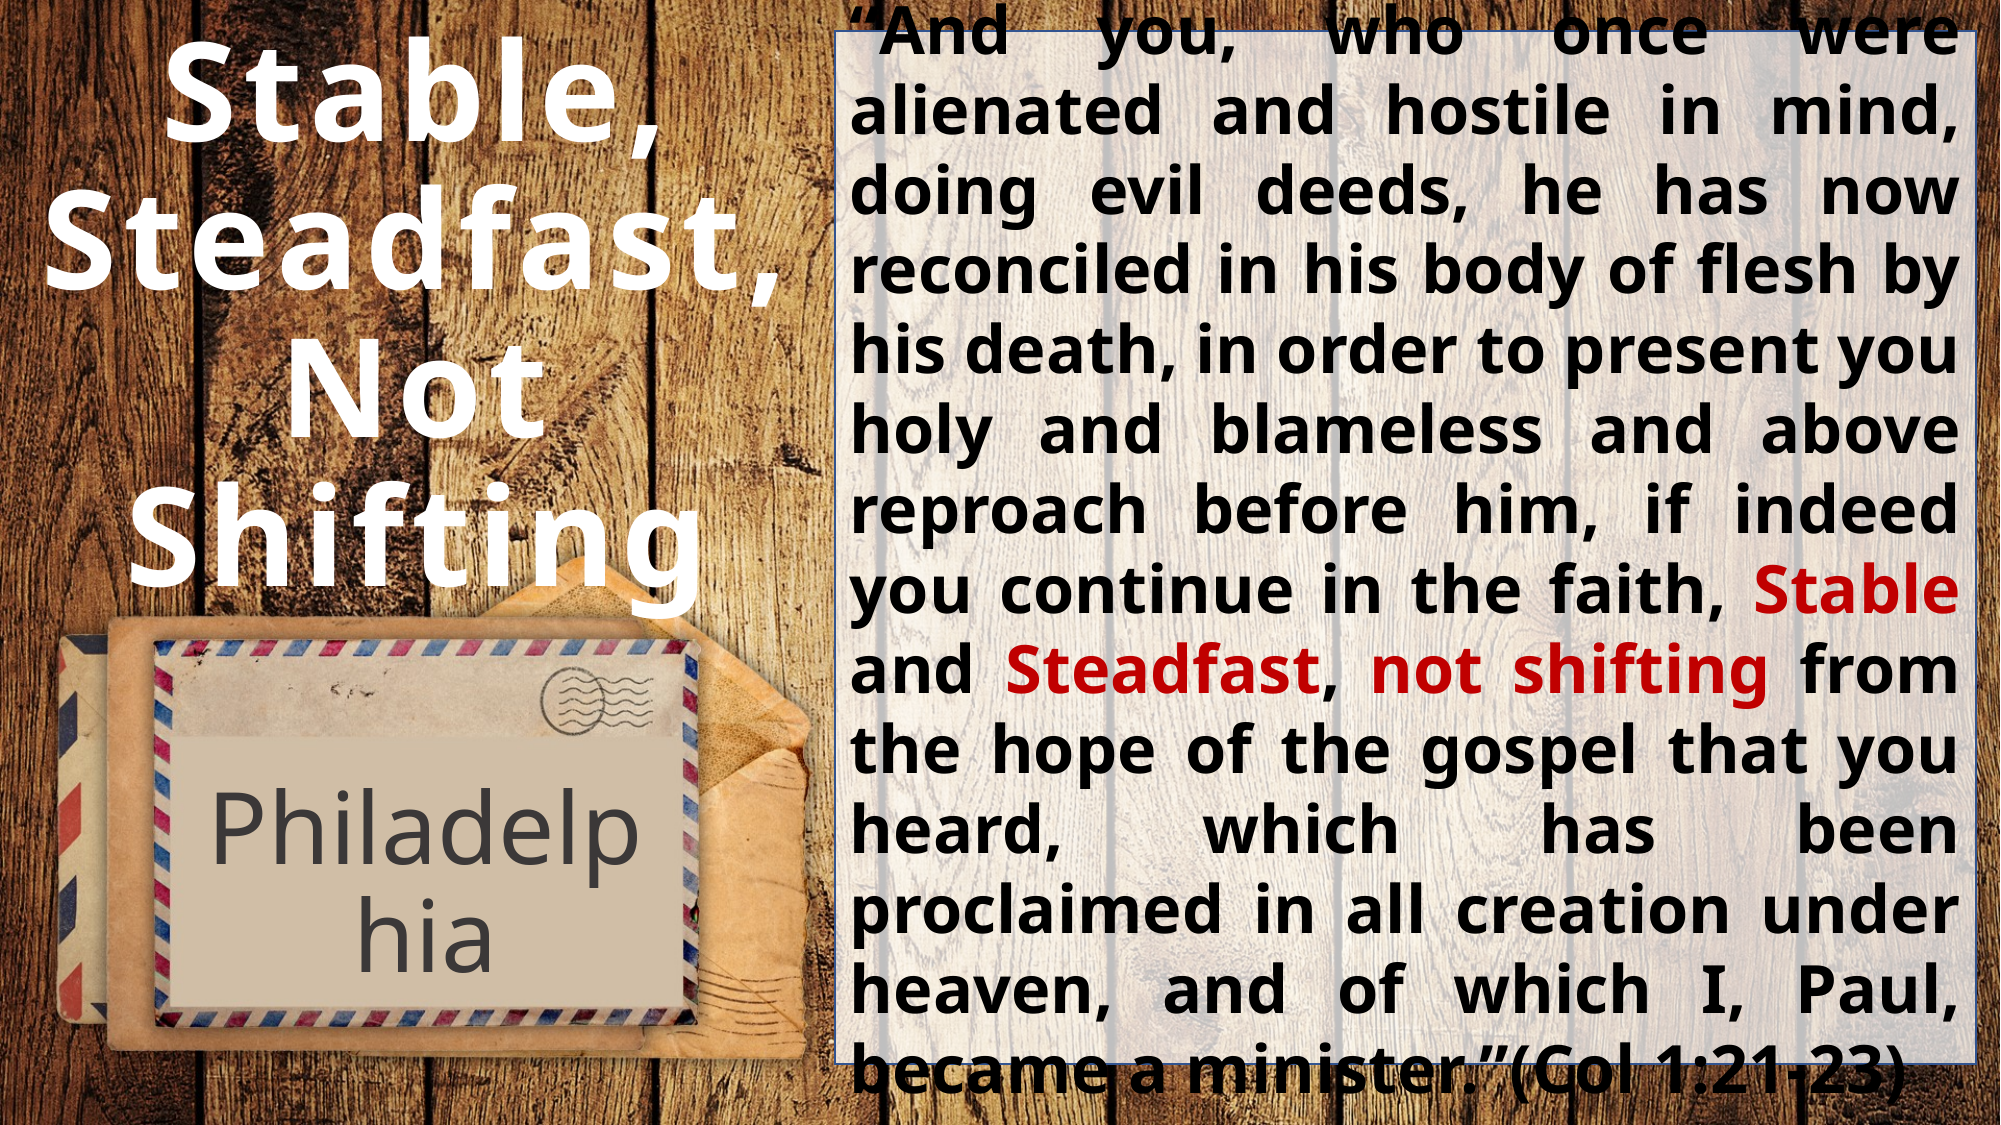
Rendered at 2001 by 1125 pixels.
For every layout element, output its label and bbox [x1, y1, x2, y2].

list [0, 0, 2000, 1125]
